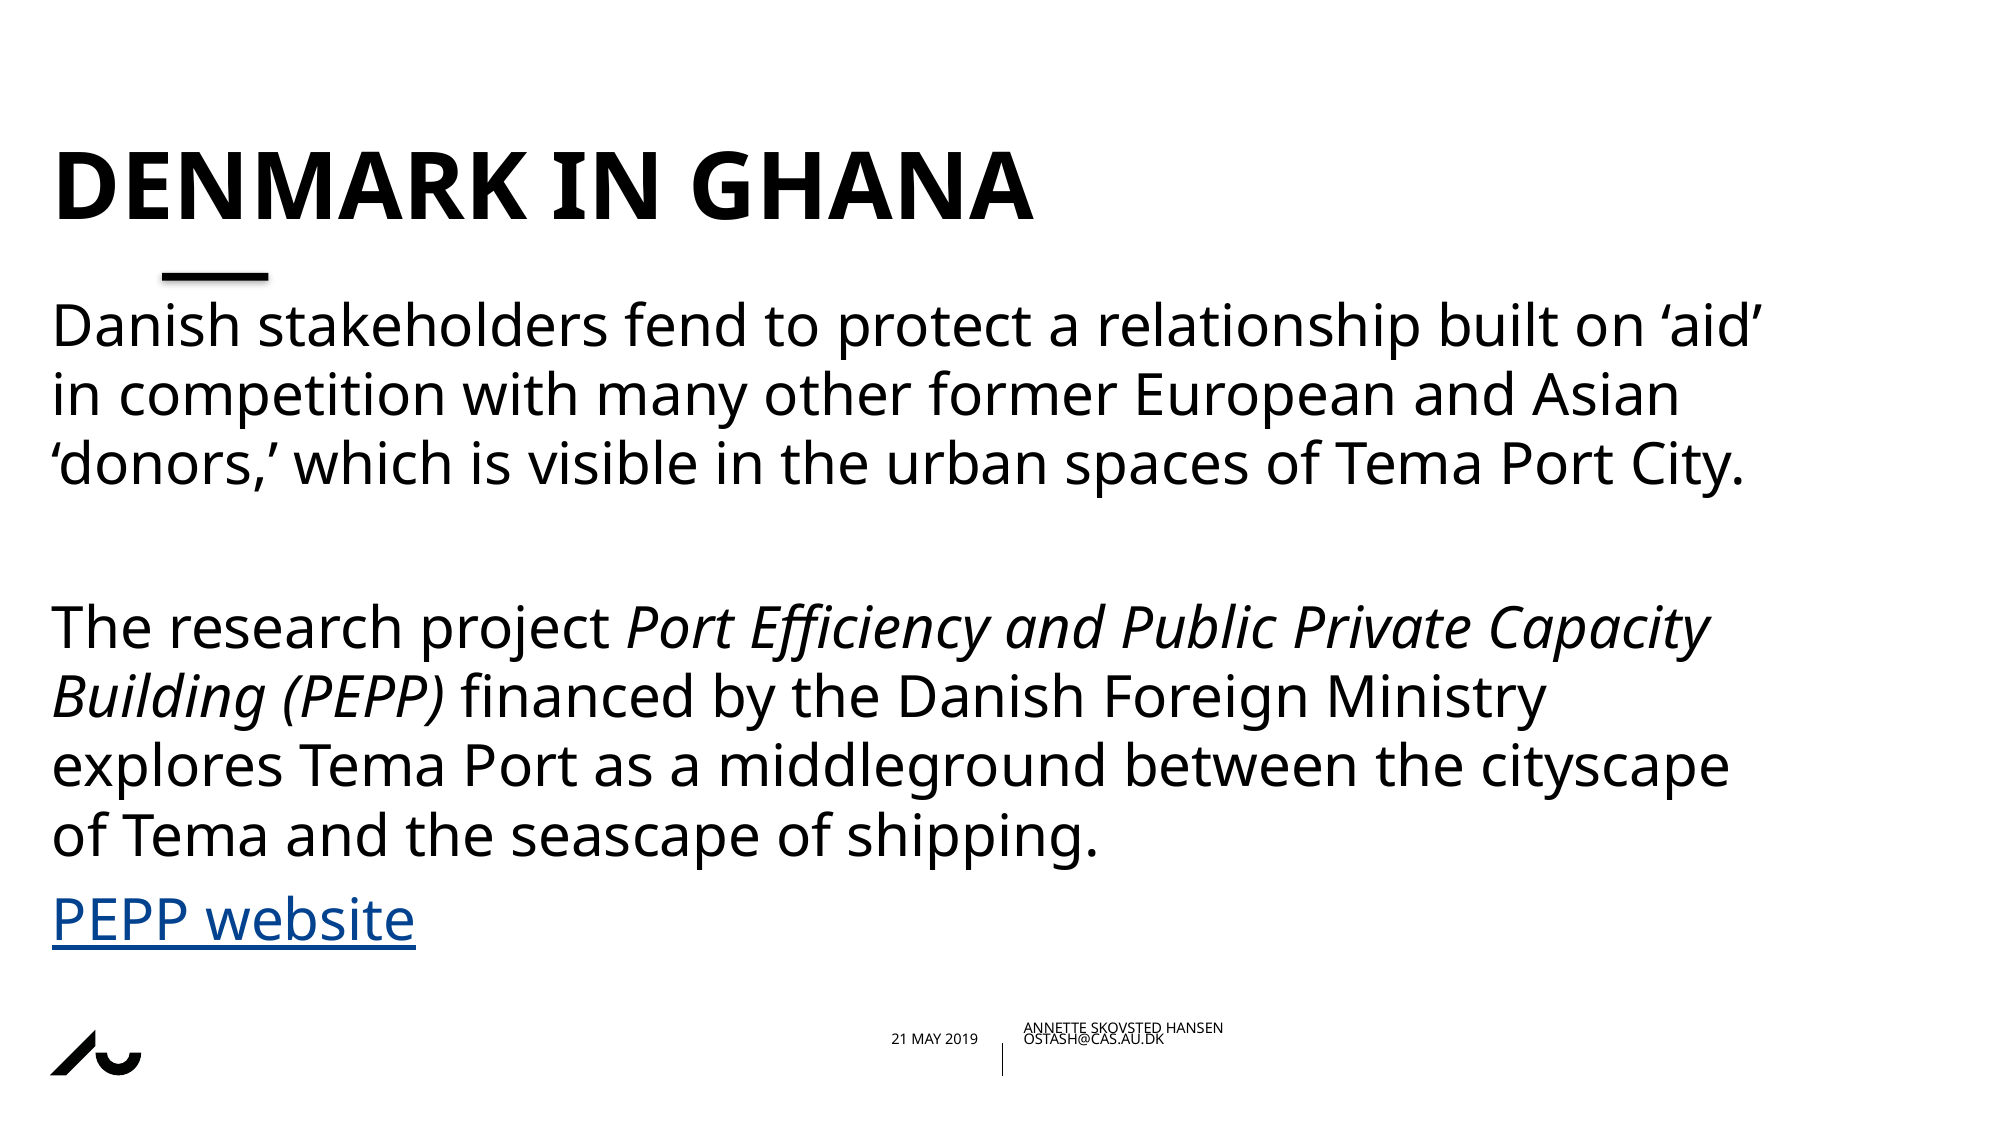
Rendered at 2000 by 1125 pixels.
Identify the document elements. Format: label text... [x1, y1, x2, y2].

title Denmark in Ghana [51, 24, 1948, 240]
list Danish stakeholders fend to protect a relationship built on ‘aid’ in competition with many other former European and Asian ‘donors,’ which is visible in the urban spaces of Tema Port City. The research project Port Efficiency and Public Private Capacity Building (PEPP) financed by the Danish Foreign Ministry explores Tema Port as a middleground between the cityscape of Tema and the seascape of shipping. PEPP website [51, 290, 1767, 937]
